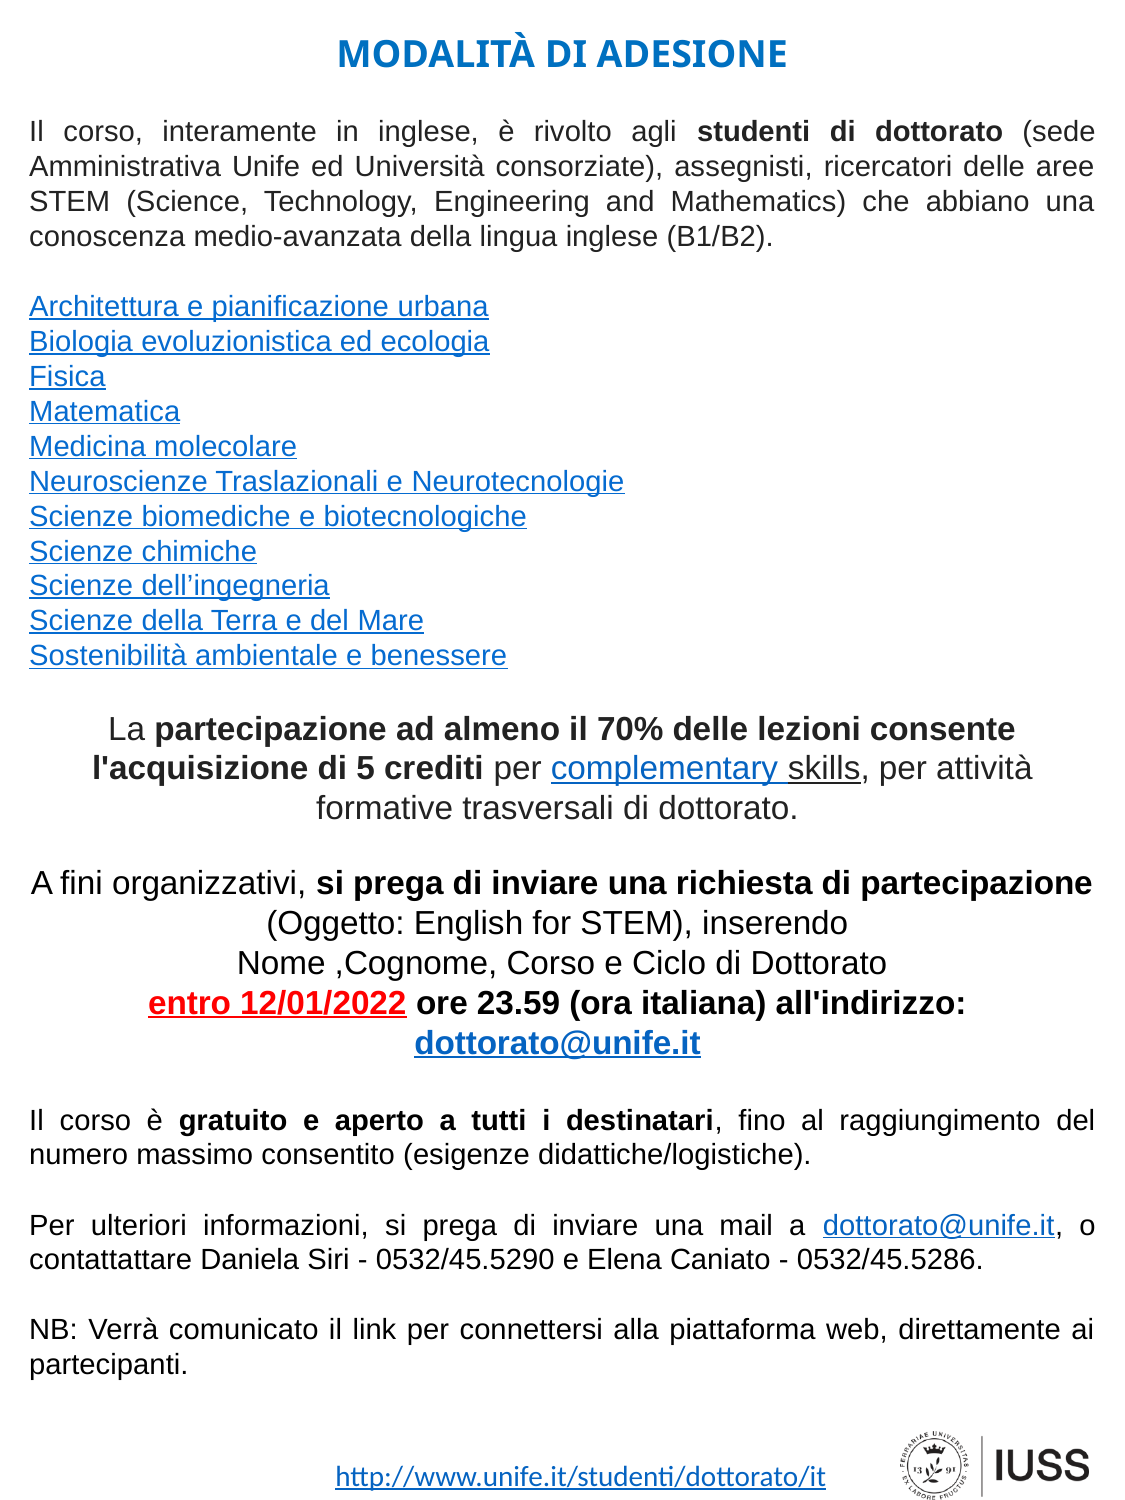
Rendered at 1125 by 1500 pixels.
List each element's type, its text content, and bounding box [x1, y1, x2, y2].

text_box http://www.unife.it/studenti/dottorato/it [320, 1449, 864, 1500]
text_box MODALITÀ DI ADESIONE [321, 22, 804, 83]
text_box Il corso, interamente in inglese, è rivolto agli studenti di dottorato (sede Amministrativa Unife ed Università consorziate), assegnisti, ricercatori delle aree STEM (Science, Technology, Engineering and Mathematics) che abbiano una conoscenza medio-avanzata della lingua inglese (B1/B2). Architettura e pianificazione urbana Biologia evoluzionistica ed ecologia Fisica Matematica Medicina molecolare Neuroscienze Traslazionali e Neurotecnologie Scienze biomediche e biotecnologiche Scienze chimiche Scienze dell’ingegneria Scienze della Terra e del Mare Sostenibilità ambientale e benessere La partecipazione ad almeno il 70% delle lezioni consente l'acquisizione di 5 crediti per complementary skills, per attività formative trasversali di dottorato. A fini organizzativi, si prega di inviare una richiesta di partecipazione (Oggetto: English for STEM), inserendo Nome ,Cognome, Corso e Ciclo di Dottorato entro 12/01/2022 ore 23.59 (ora italiana) all'indirizzo: dottorato@unife.it Il corso è gratuito e aperto a tutti i destinatari, fino al raggiungimento del numero massimo consentito (esigenze didattiche/logistiche). Per ulteriori informazioni, si prega di inviare una mail a dottorato@unife.it, o contattattare Daniela Siri - 0532/45.5290 e Elena Caniato - 0532/45.5286. NB: Verrà comunicato il link per connettersi alla piattaforma web, direttamente ai partecipanti. [14, 104, 1111, 1415]
picture [900, 1431, 1089, 1500]
